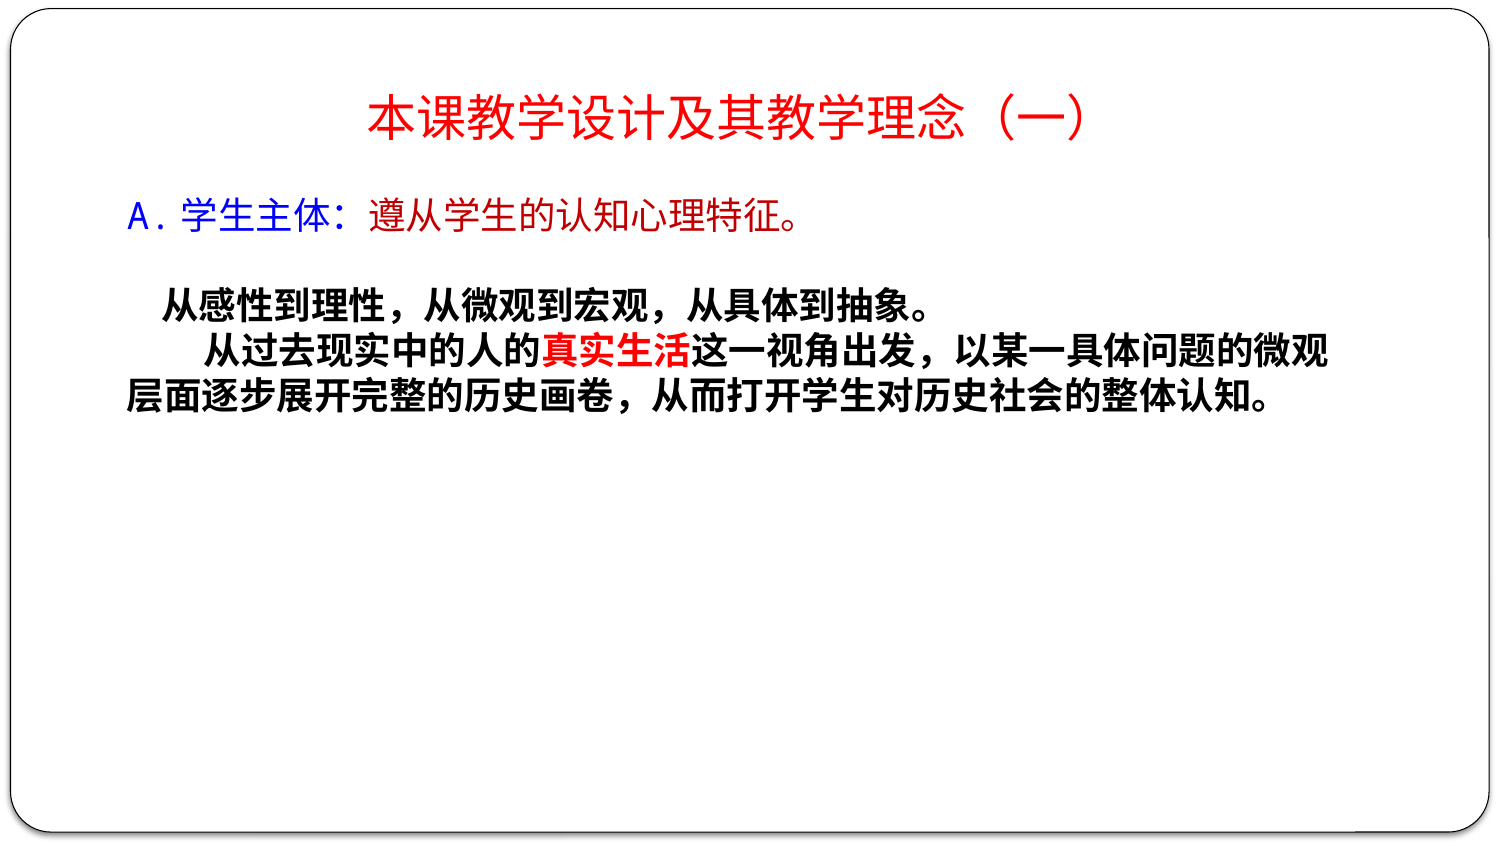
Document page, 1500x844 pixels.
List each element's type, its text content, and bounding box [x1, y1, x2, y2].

text_box 本课教学设计及其教学理念（一） A.学生主体：遵从学生的认知心理特征。 从感性到理性，从微观到宏观，从具体到抽象。 从过去现实中的人的真实生活这一视角出发，以某一具体问题的微观层面逐步展开完整的历史画卷，从而打开学生对历史社会的整体认知。 [112, 79, 1371, 424]
